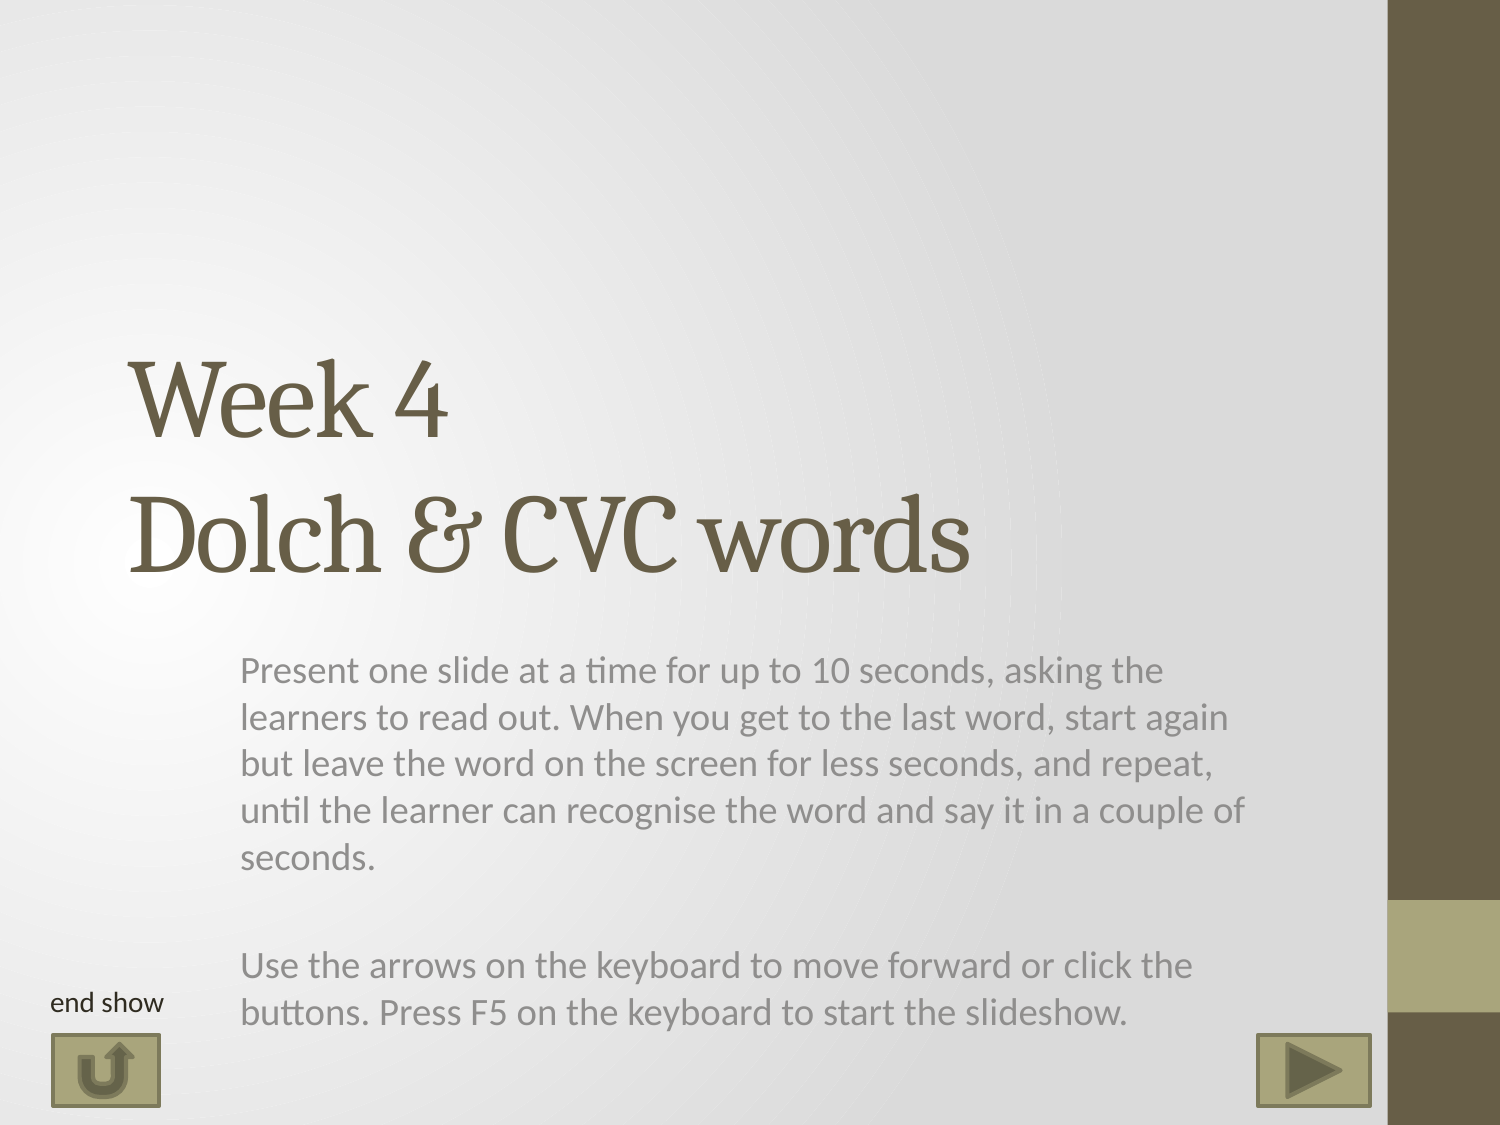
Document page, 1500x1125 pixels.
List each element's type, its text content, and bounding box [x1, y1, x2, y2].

subtitle Present one slide at a time for up to 10 seconds, asking the learners to read out. When you get to the last word, start again but leave the word on the screen for less seconds, and repeat, until the learner can recognise the word and say it in a couple of seconds. Use the arrows on the keyboard to move forward or click the buttons. Press F5 on the keyboard to start the slideshow. [225, 637, 1275, 1047]
title Week 4 Dolch & CVC words [112, 312, 1350, 738]
text_box [51, 1033, 161, 1108]
text_box [1256, 1033, 1372, 1108]
text_box end show [35, 975, 219, 1026]
